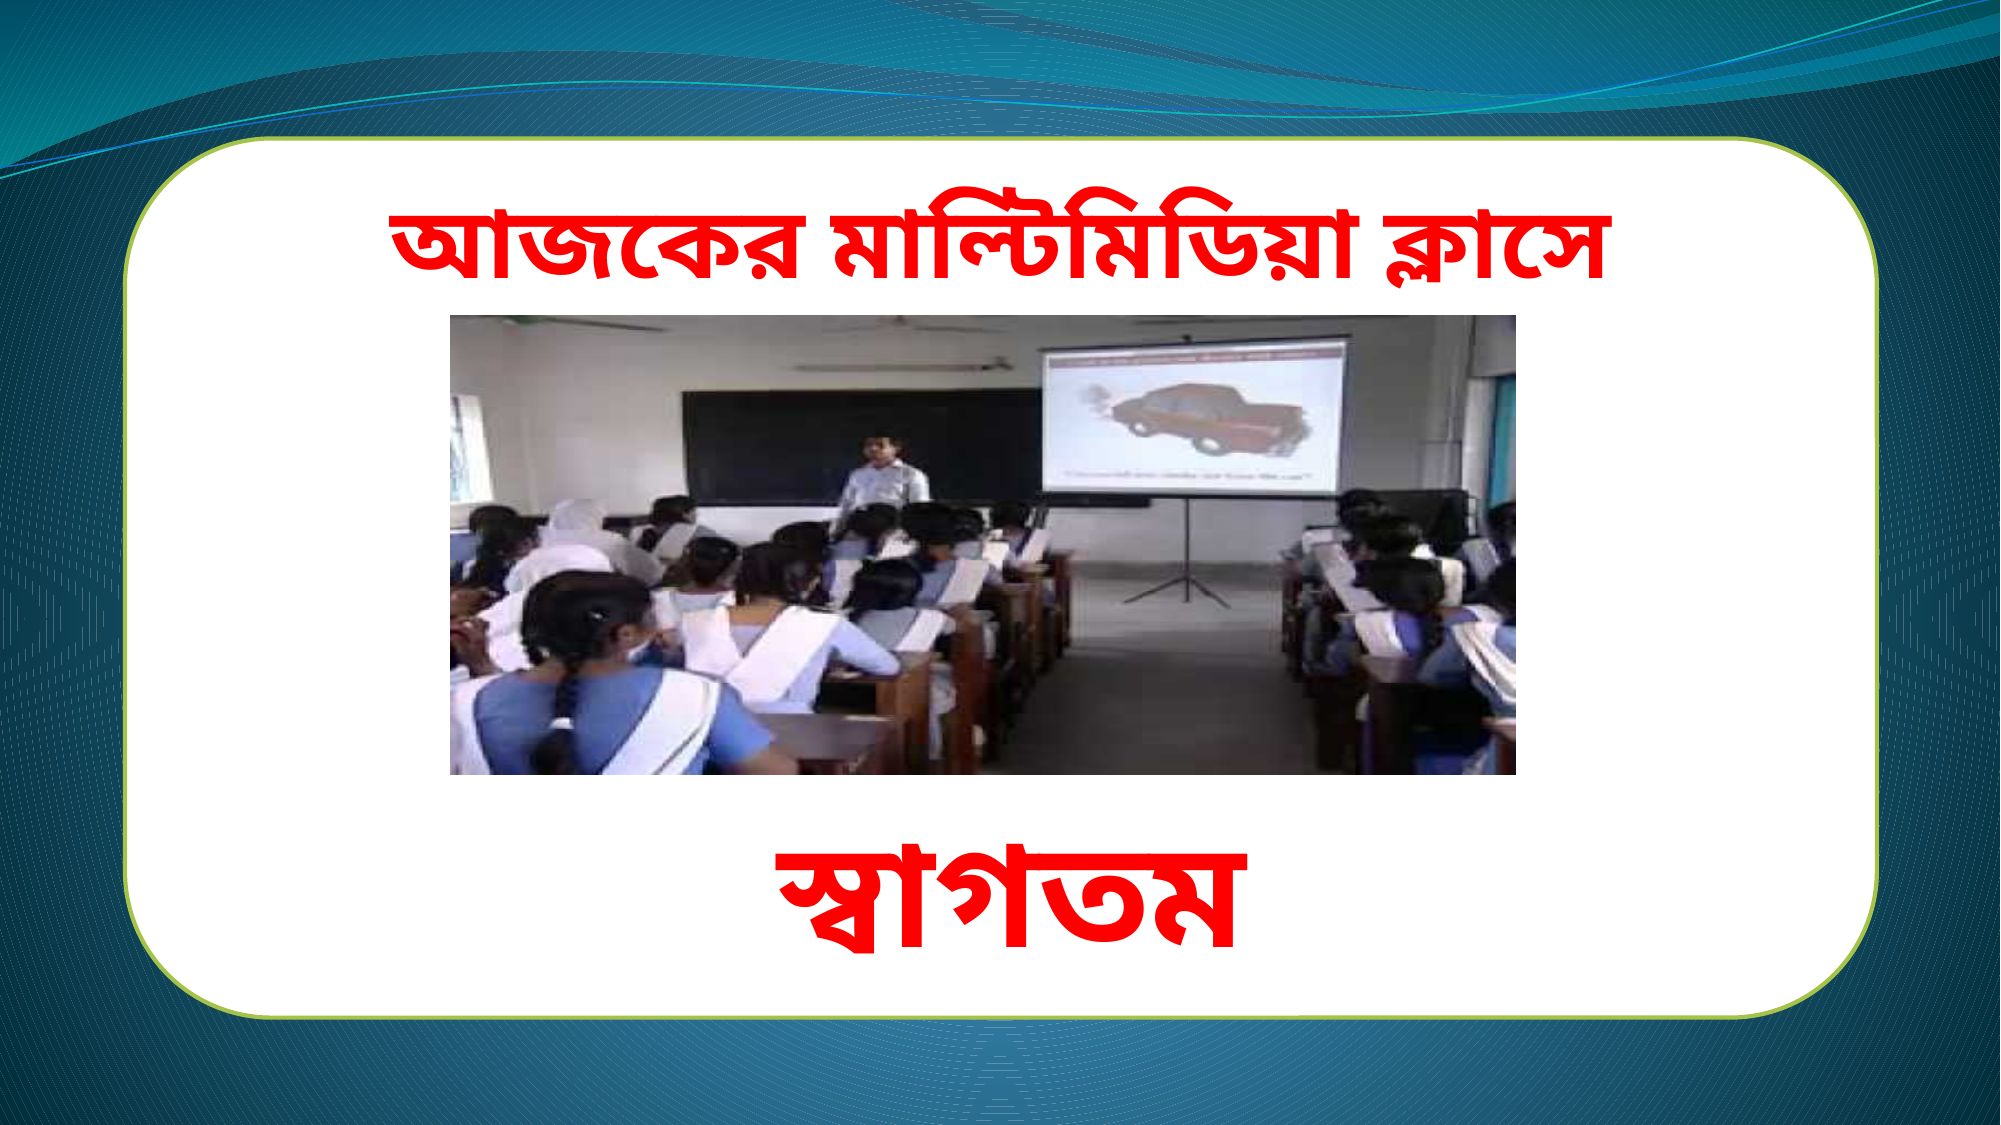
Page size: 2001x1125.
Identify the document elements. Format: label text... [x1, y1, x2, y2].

picture [450, 315, 1516, 775]
title [297, 998, 1809, 1084]
text_box আজকের মাল্টিমিডিয়া ক্লাসে স্বাগতম [122, 136, 1879, 1020]
